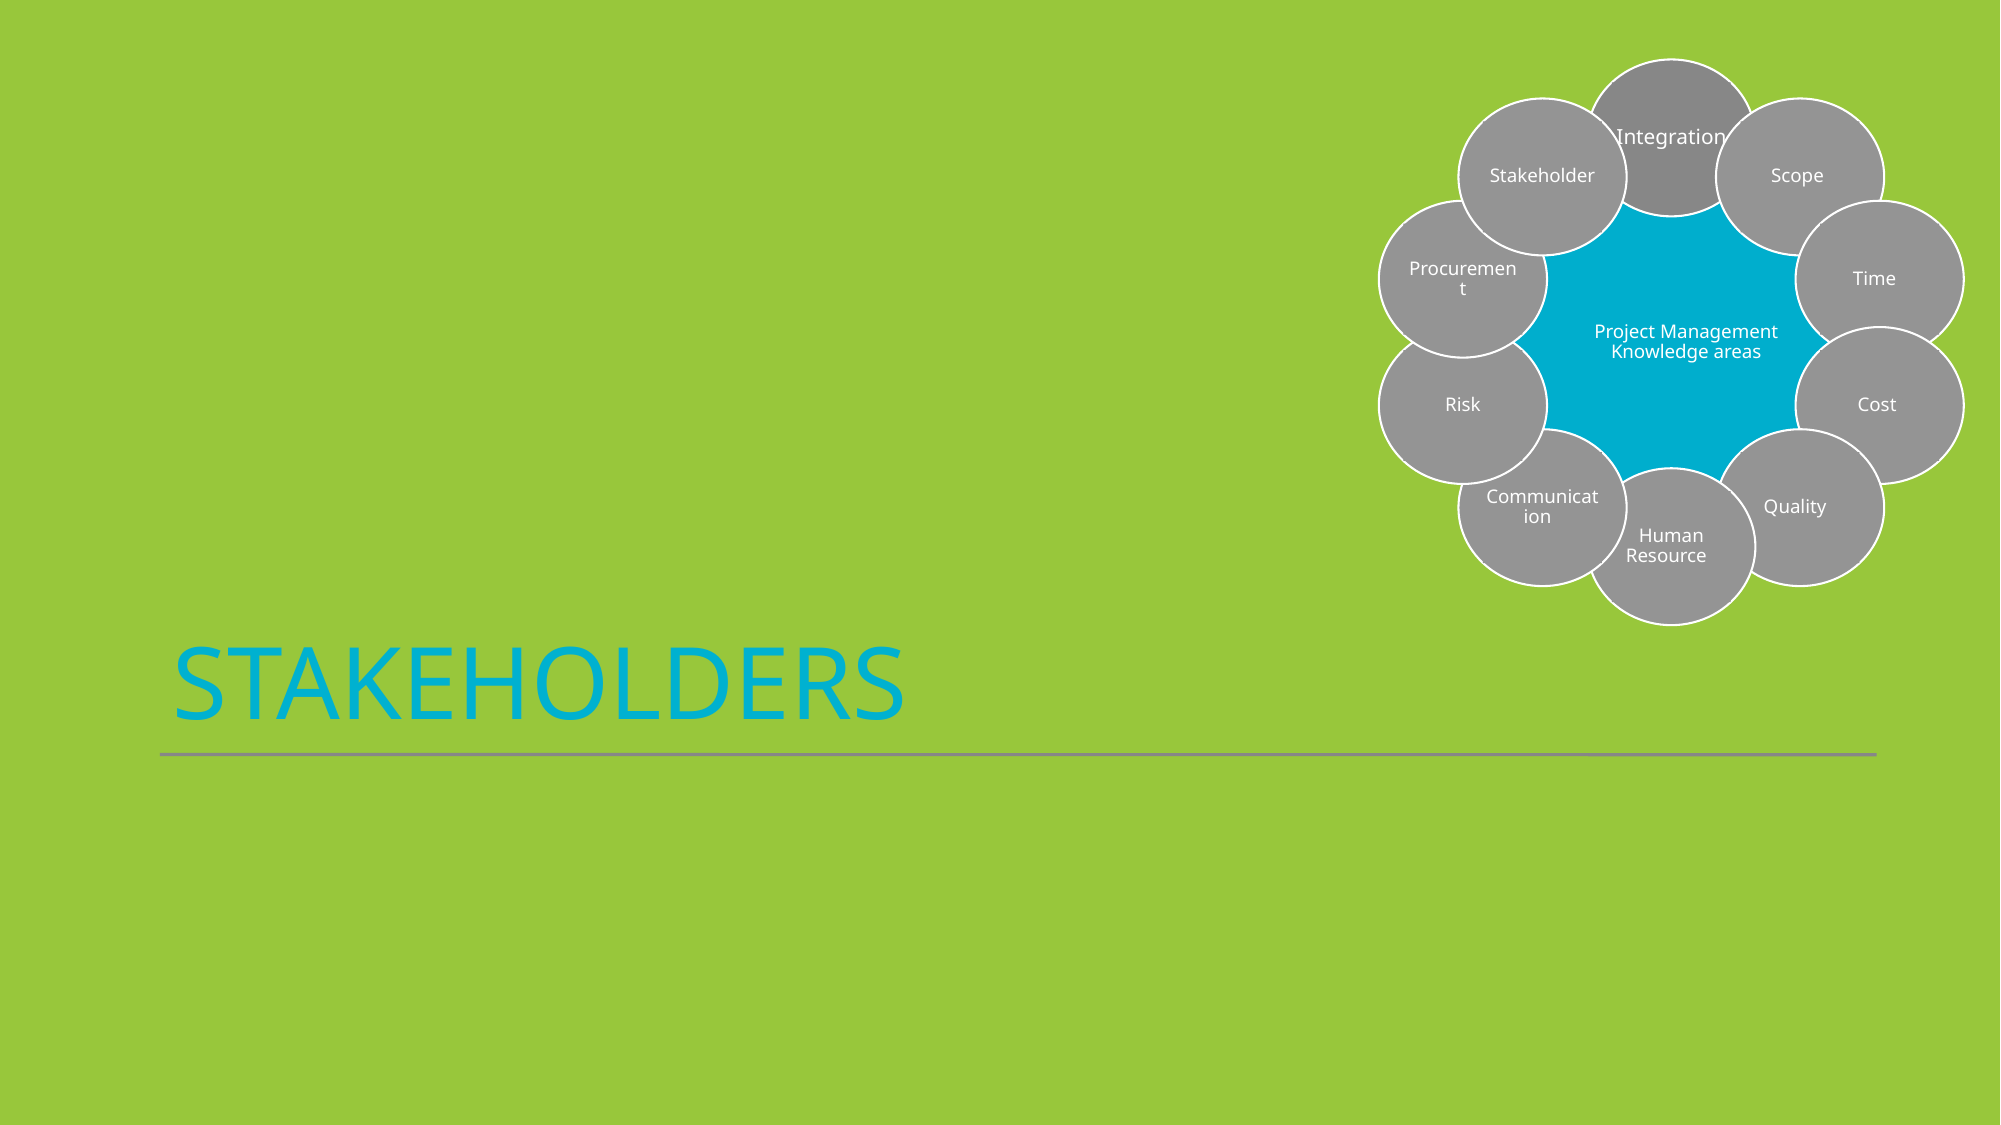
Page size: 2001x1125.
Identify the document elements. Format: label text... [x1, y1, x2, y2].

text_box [1378, 59, 1964, 626]
title Stakeholders [157, 387, 1858, 749]
